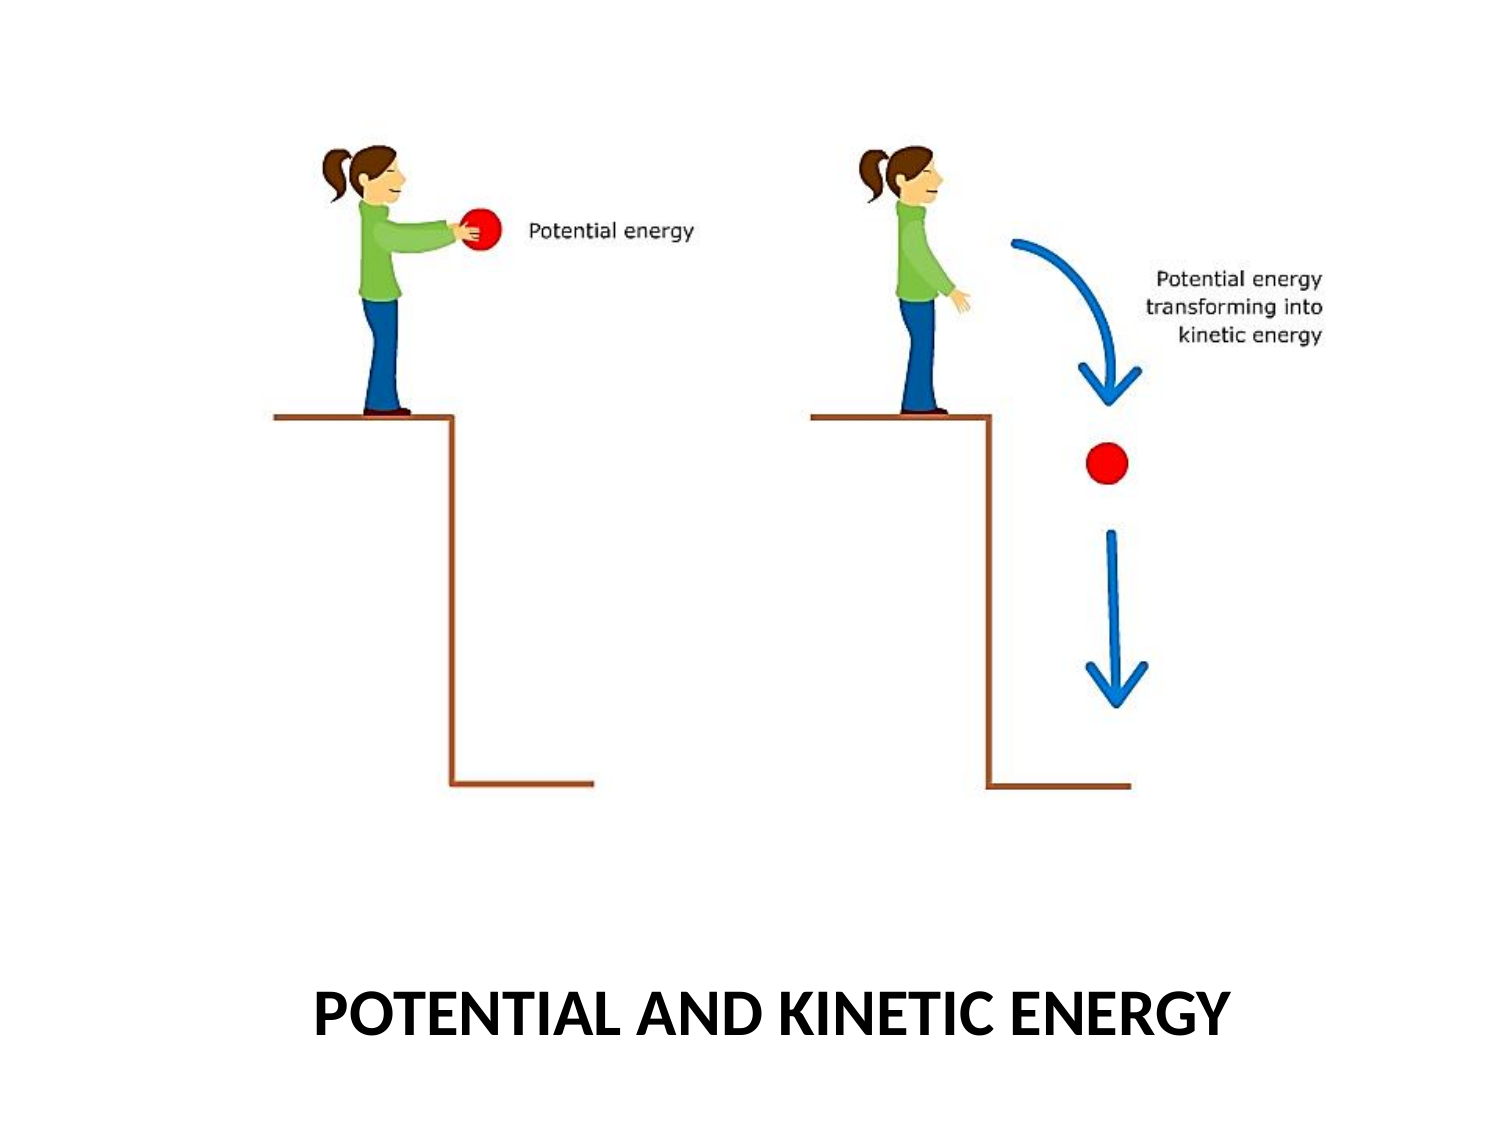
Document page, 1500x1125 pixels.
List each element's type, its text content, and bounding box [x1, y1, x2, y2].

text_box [187, 72, 1360, 901]
text_box POTENTIAL AND KINETIC ENERGY [299, 961, 1248, 1057]
